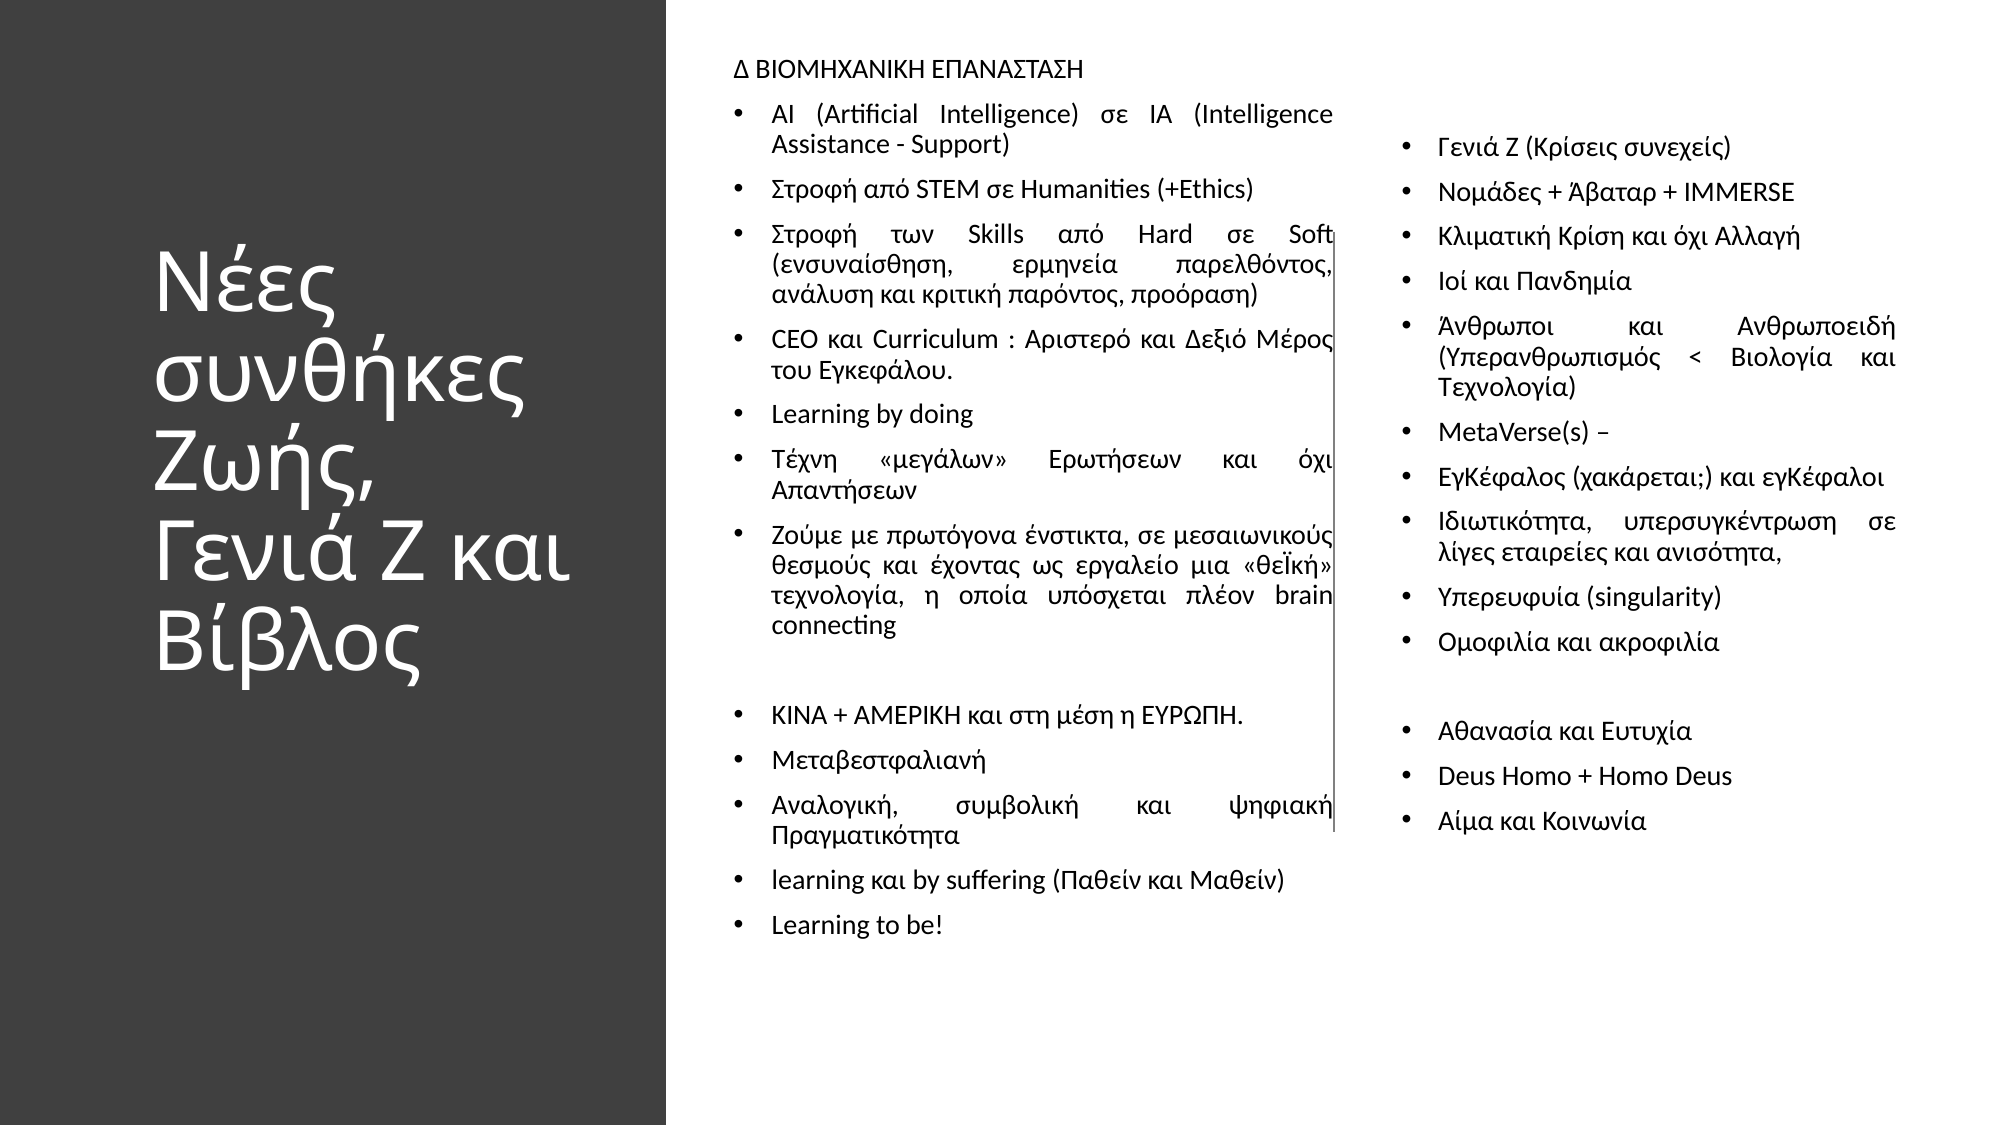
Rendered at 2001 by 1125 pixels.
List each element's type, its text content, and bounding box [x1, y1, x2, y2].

list Γενιά Ζ (Κρίσεις συνεχείς) Νομάδες + Άβαταρ + IMMERSE Κλιματική Κρίση και όχι Αλλαγή Ιοί και Πανδημία Άνθρωποι και Ανθρωποειδή (Υπερανθρωπισμός < Βιολογία και Τεχνολογία) MetaVerse(s) – ΕγΚέφαλος (χακάρεται;) και εγΚέφαλοι Ιδιωτικότητα, υπερσυγκέντρωση σε λίγες εταιρείες και ανισότητα, Υπερευφυία (singularity) Oμοφιλία και ακροφιλία Αθανασία και Ευτυχία Deus Homo + Homo Deus Αίμα και Κοινωνία [1386, 76, 1912, 855]
list Δ ΒΙΟΜΗΧΑΝΙΚΗ ΕΠΑΝΑΣΤΑΣΗ AI (Artificial Intelligence) σε IA (Intelligence Assistance - Support) Στροφή από STEM σε Humanities (+Ethics) Στροφή των Skills από Hard σε Soft (ενσυναίσθηση, ερμηνεία παρελθόντος, ανάλυση και κριτική παρόντος, προόραση) CEO και Curriculum : Αριστερό και Δεξιό Μέρος του Εγκεφάλου. Learning by doing Τέχνη «μεγάλων» Ερωτήσεων και όχι Απαντήσεων Ζούμε με πρωτόγονα ένστικτα, σε μεσαιωνικούς θεσμούς και έχοντας ως εργαλείο μια «θεΪκή» τεχνολογία, η οποία υπόσχεται πλέον brain connecting ΚΙΝΑ + ΑΜΕΡΙΚΗ και στη μέση η ΕΥΡΩΠΗ. Μεταβεστφαλιανή Αναλογική, συμβολική και ψηφιακή Πραγματικότητα learning και by suffering (Παθείν και Μαθείν) Learning to be! [718, 47, 1349, 959]
title Νέες συνθήκες Ζωής, Γενιά Ζ και Βίβλος [137, 231, 613, 948]
text_box [0, 0, 667, 1125]
